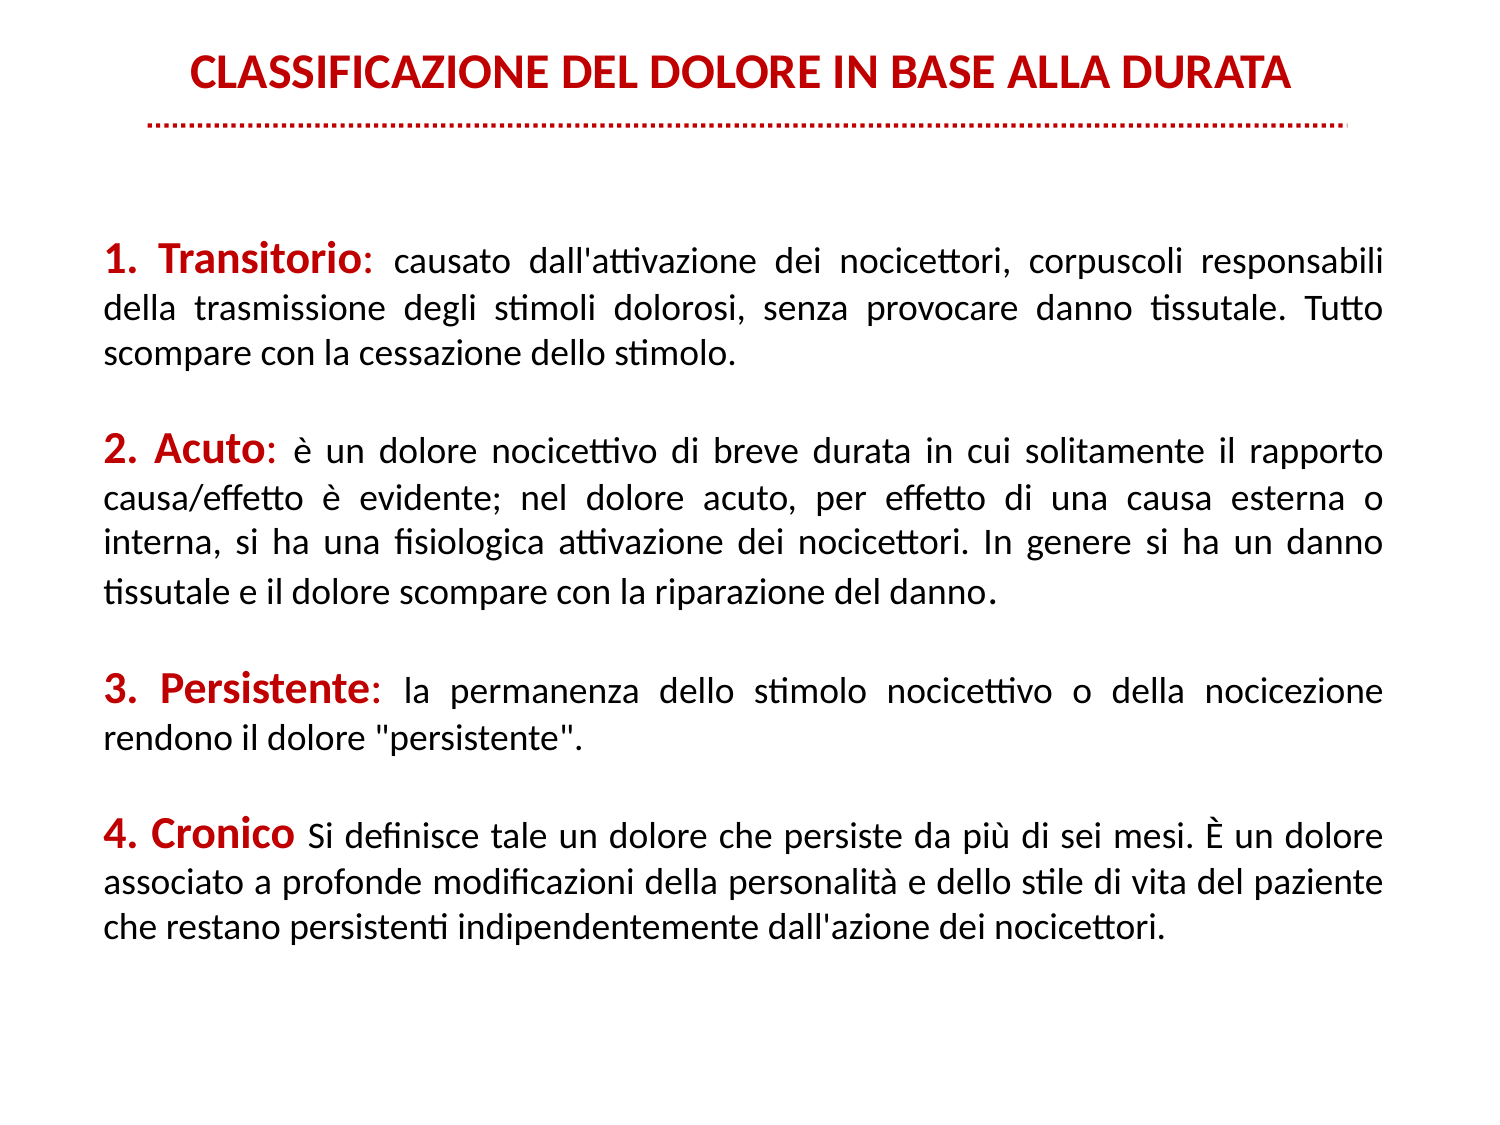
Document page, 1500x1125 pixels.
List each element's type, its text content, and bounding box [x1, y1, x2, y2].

text_box CLASSIFICAZIONE DEL DOLORE IN BASE ALLA DURATA [175, 31, 1308, 107]
text_box Transitorio: causato dall'attivazione dei nocicettori, corpuscoli responsabili della trasmissione degli stimoli dolorosi, senza provocare danno tissutale. Tutto scompare con la cessazione dello stimolo. Acuto: è un dolore nocicettivo di breve durata in cui solitamente il rapporto causa/effetto è evidente; nel dolore acuto, per effetto di una causa esterna o interna, si ha una fisiologica attivazione dei nocicettori. In genere si ha un danno tissutale e il dolore scompare con la riparazione del danno. Persistente: la permanenza dello stimolo nocicettivo o della nocicezione rendono il dolore "persistente". Cronico Si definisce tale un dolore che persiste da più di sei mesi. È un dolore associato a profonde modificazioni della personalità e dello stile di vita del paziente che restano persistenti indipendentemente dall'azione dei nocicettori. [88, 207, 1400, 968]
